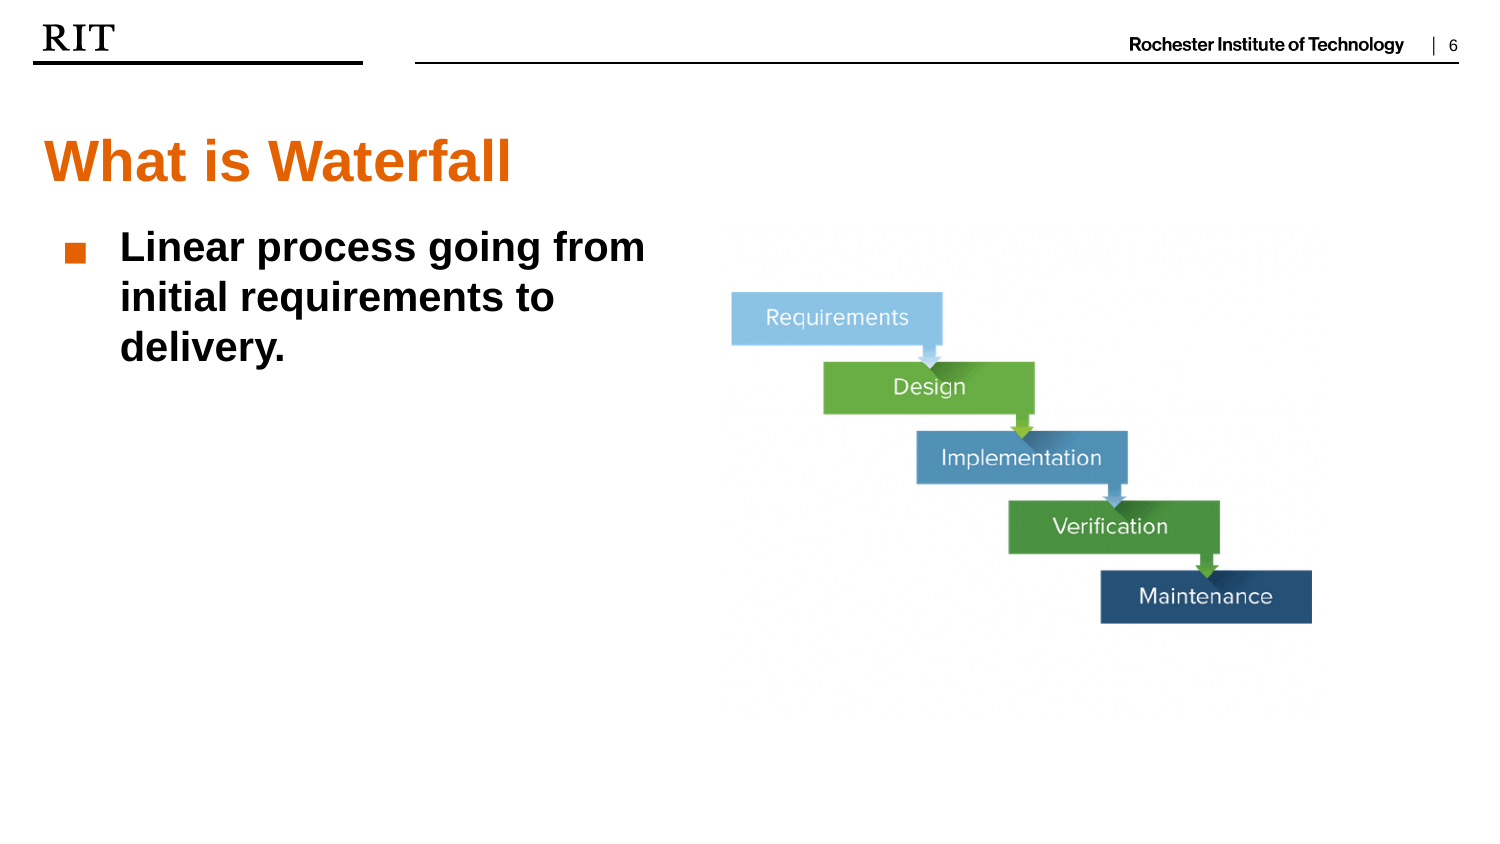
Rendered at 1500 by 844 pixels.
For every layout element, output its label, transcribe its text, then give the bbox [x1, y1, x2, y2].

picture [721, 229, 1327, 716]
list Linear process going from initial requirements to delivery. [33, 214, 694, 679]
picture [39, 18, 117, 57]
picture [1130, 37, 1404, 54]
list What is Waterfall [33, 117, 1460, 204]
